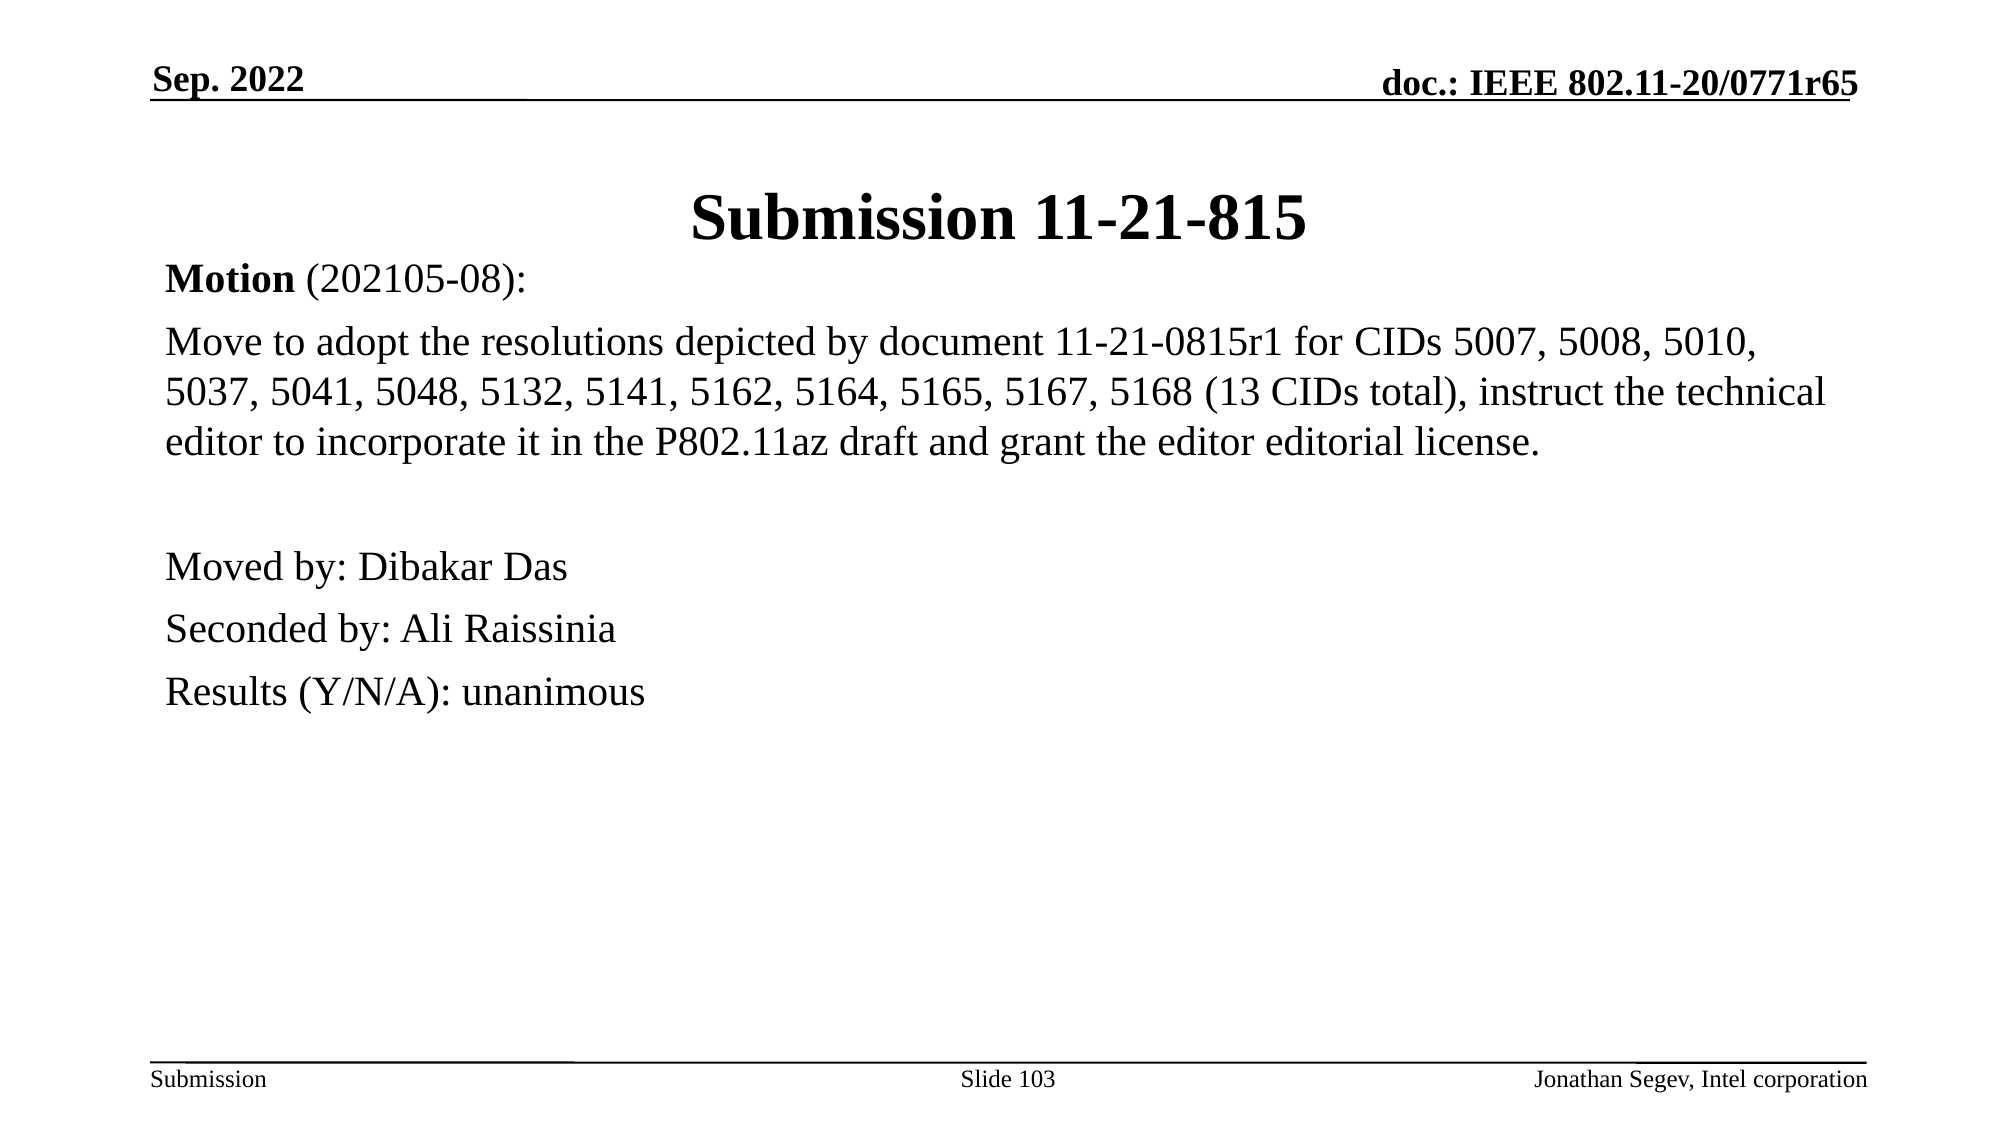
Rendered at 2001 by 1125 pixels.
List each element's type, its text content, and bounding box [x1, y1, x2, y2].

list Motion (202105-08): Move to adopt the resolutions depicted by document 11-21-0815r1 for CIDs 5007, 5008, 5010, 5037, 5041, 5048, 5132, 5141, 5162, 5164, 5165, 5167, 5168 (13 CIDs total), instruct the technical editor to incorporate it in the P802.11az draft and grant the editor editorial license. Moved by: Dibakar Das Seconded by: Ali Raissinia Results (Y/N/A): unanimous [149, 243, 1850, 1000]
slide_number Slide 103 [950, 1061, 1067, 1123]
title Submission 11-21-815 [149, 124, 1850, 243]
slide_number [152, 54, 563, 100]
footer Jonathan Segev, Intel corporation [1171, 1061, 1869, 1093]
